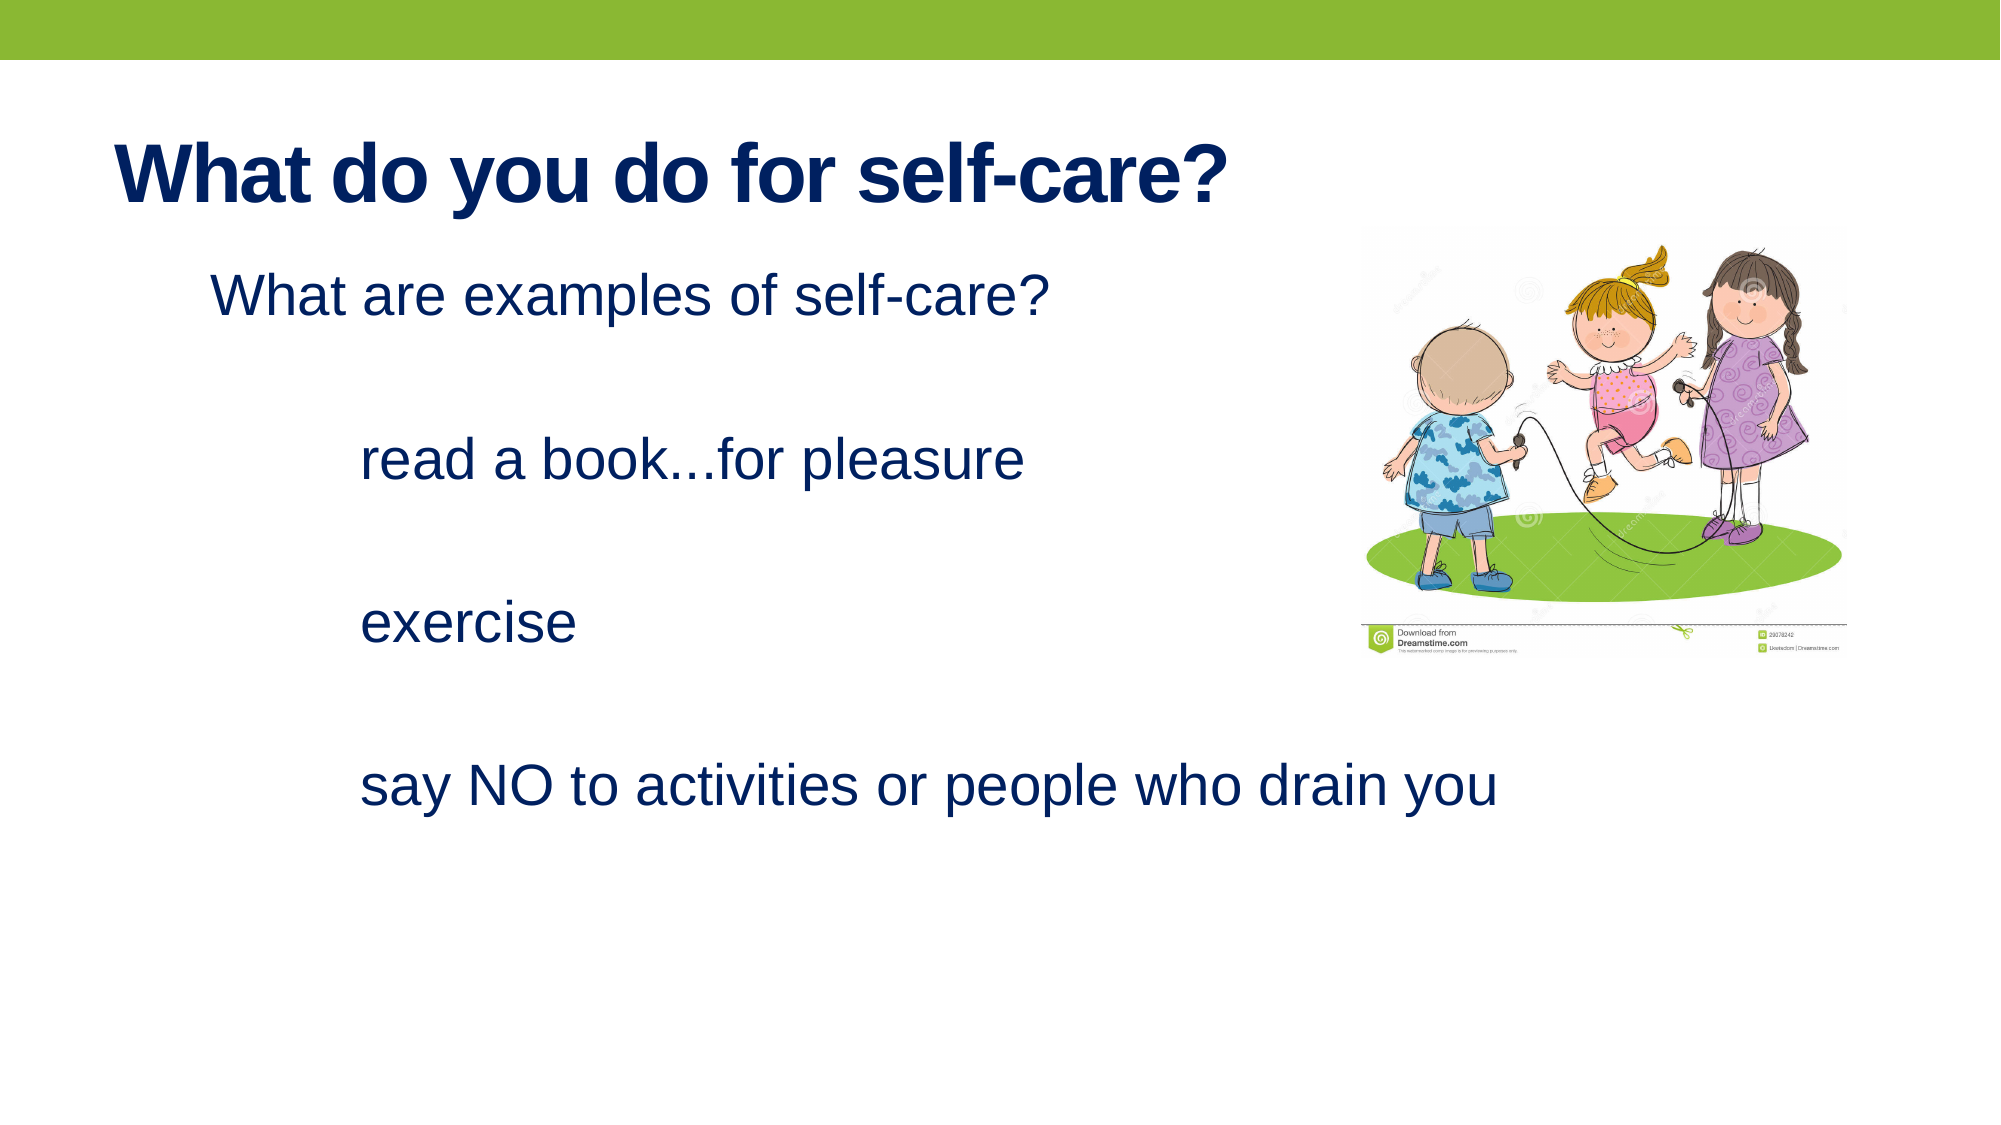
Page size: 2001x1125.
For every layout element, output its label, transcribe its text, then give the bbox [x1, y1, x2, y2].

picture [1360, 226, 1847, 658]
list What are examples of self-care? read a book...for pleasure exercise say NO to activities or people who drain you [195, 249, 1523, 1065]
title What do you do for self-care? [99, 87, 1900, 250]
